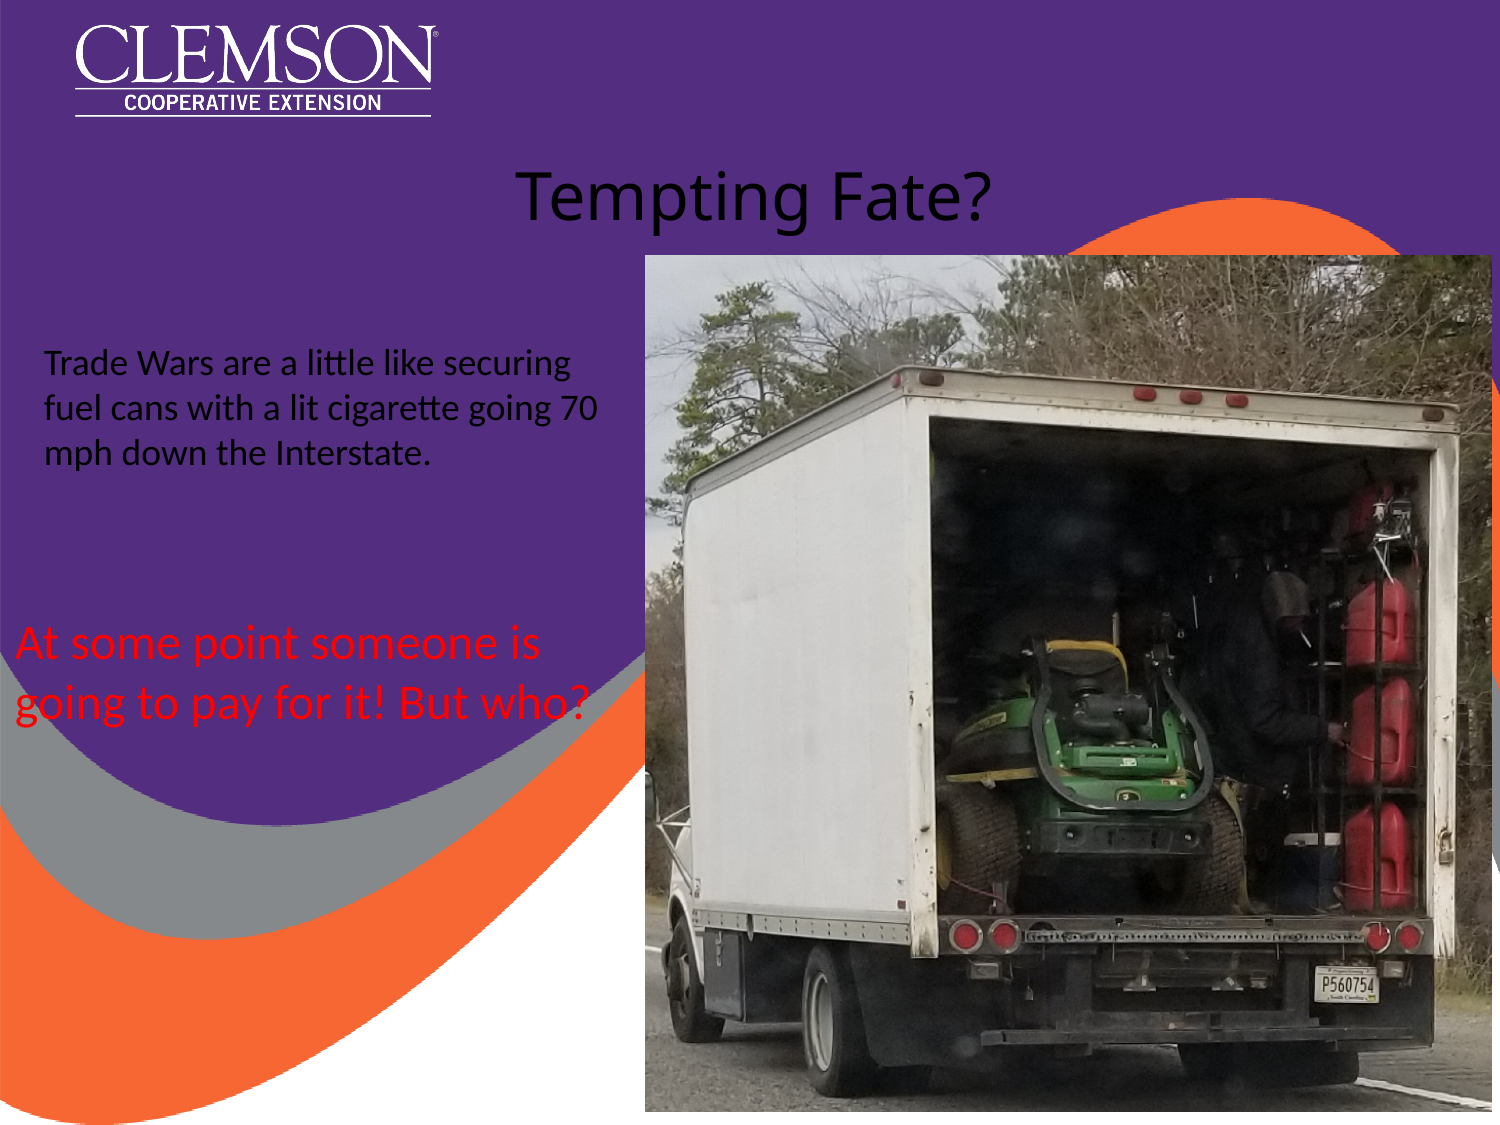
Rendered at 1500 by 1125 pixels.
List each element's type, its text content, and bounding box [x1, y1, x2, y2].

text_box Trade Wars are a little like securing fuel cans with a lit cigarette going 70 mph down the Interstate. [28, 330, 617, 481]
text_box At some point someone is going to pay for it! But who? [0, 602, 630, 738]
title Tempting Fate? [42, 130, 1467, 257]
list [645, 255, 1493, 1112]
picture [0, 0, 1500, 1125]
